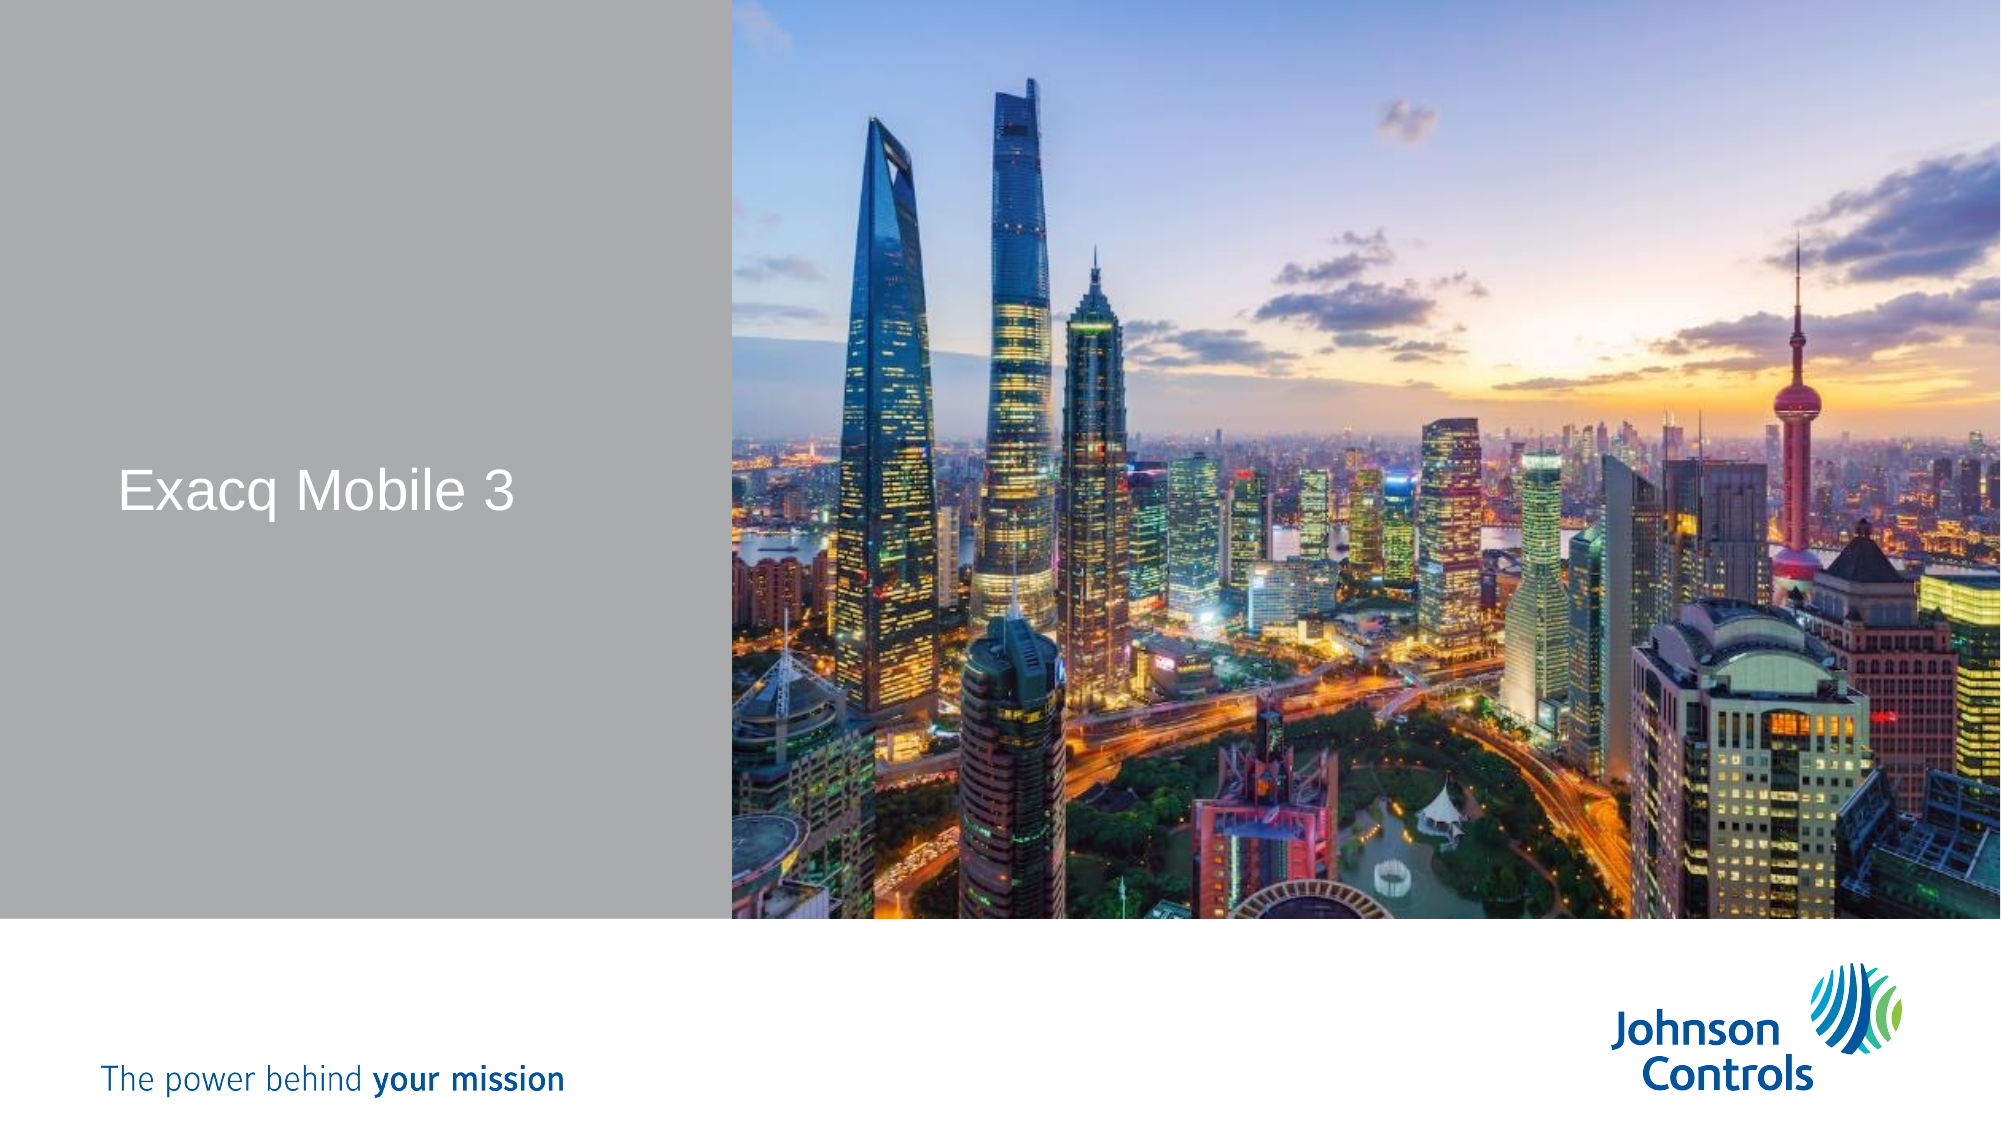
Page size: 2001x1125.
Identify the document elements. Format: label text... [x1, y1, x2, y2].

picture [1611, 963, 1902, 1091]
title Exacq Mobile 3 [102, 381, 731, 531]
picture [732, 0, 2001, 919]
picture [101, 1065, 563, 1098]
